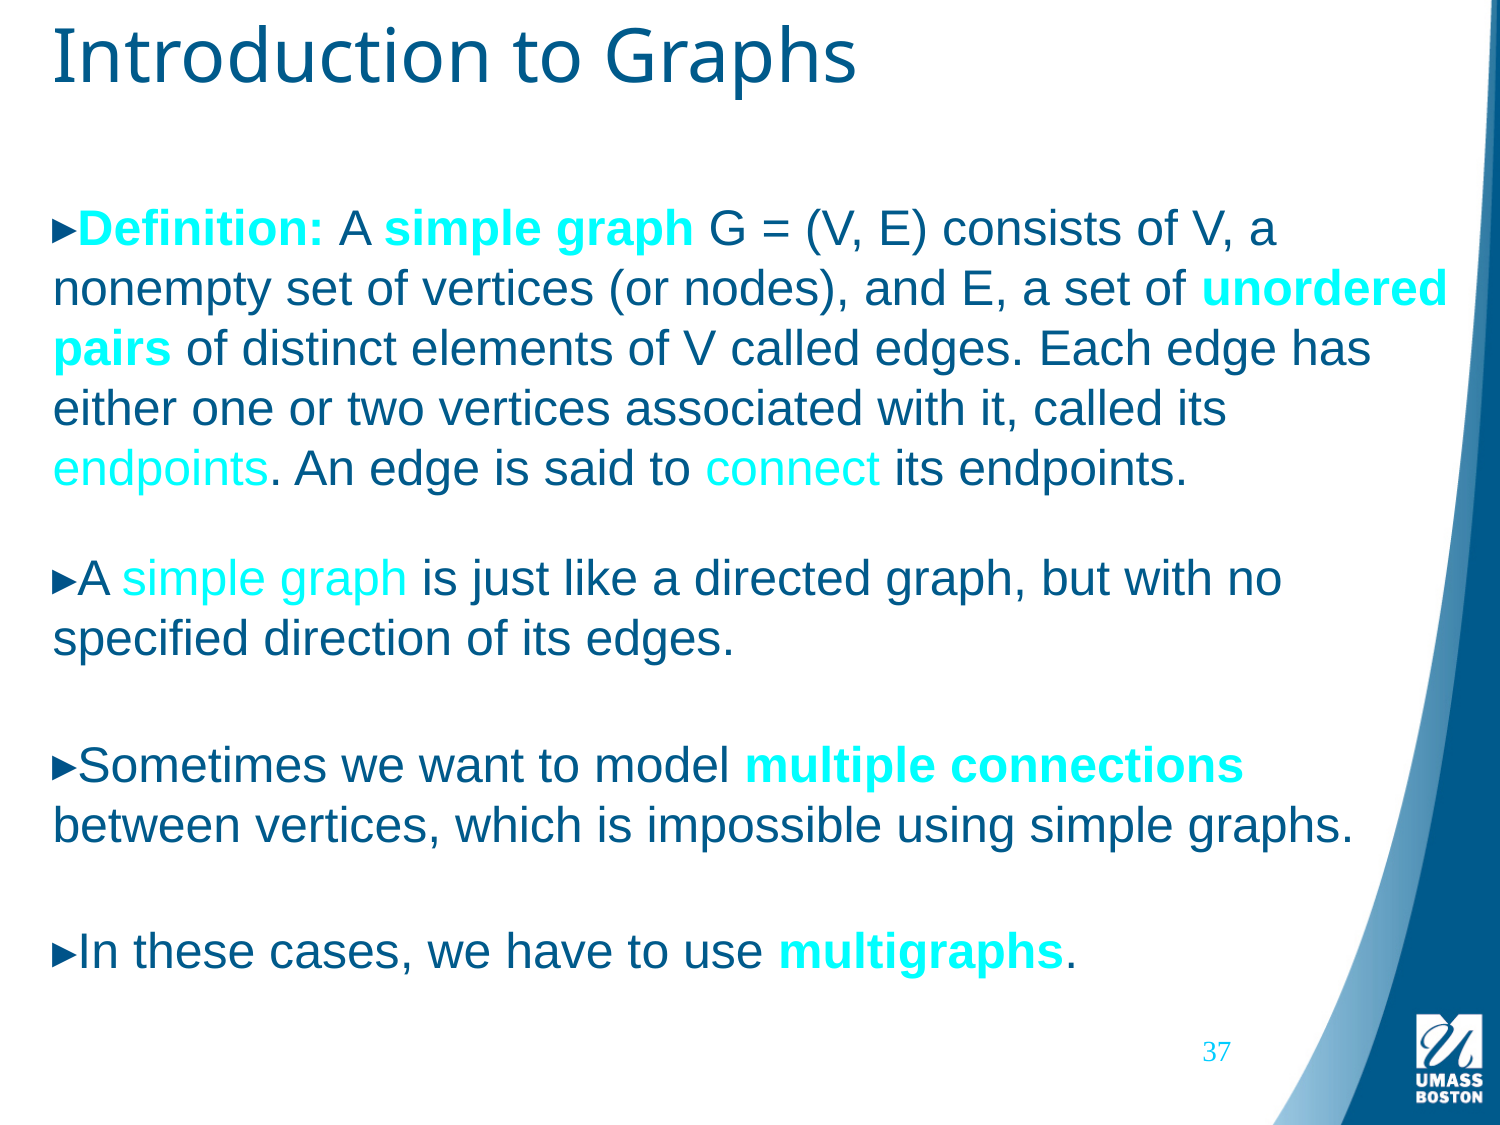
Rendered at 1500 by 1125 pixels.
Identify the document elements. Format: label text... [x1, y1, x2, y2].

picture [1461, 1100, 1476, 1105]
picture [1452, 1100, 1461, 1107]
title Introduction to Graphs [37, 0, 1450, 150]
list Definition: A simple graph G = (V, E) consists of V, a nonempty set of vertices (or nodes), and E, a set of unordered pairs of distinct elements of V called edges. Each edge has either one or two vertices associated with it, called its endpoints. An edge is said to connect its endpoints. A simple graph is just like a directed graph, but with no specified direction of its edges. Sometimes we want to model multiple connections between vertices, which is impossible using simple graphs. In these cases, we have to use multigraphs. [37, 187, 1475, 963]
slide_number 37 [1187, 1025, 1500, 1100]
picture [0, 0, 1500, 1125]
picture [1439, 1100, 1448, 1105]
